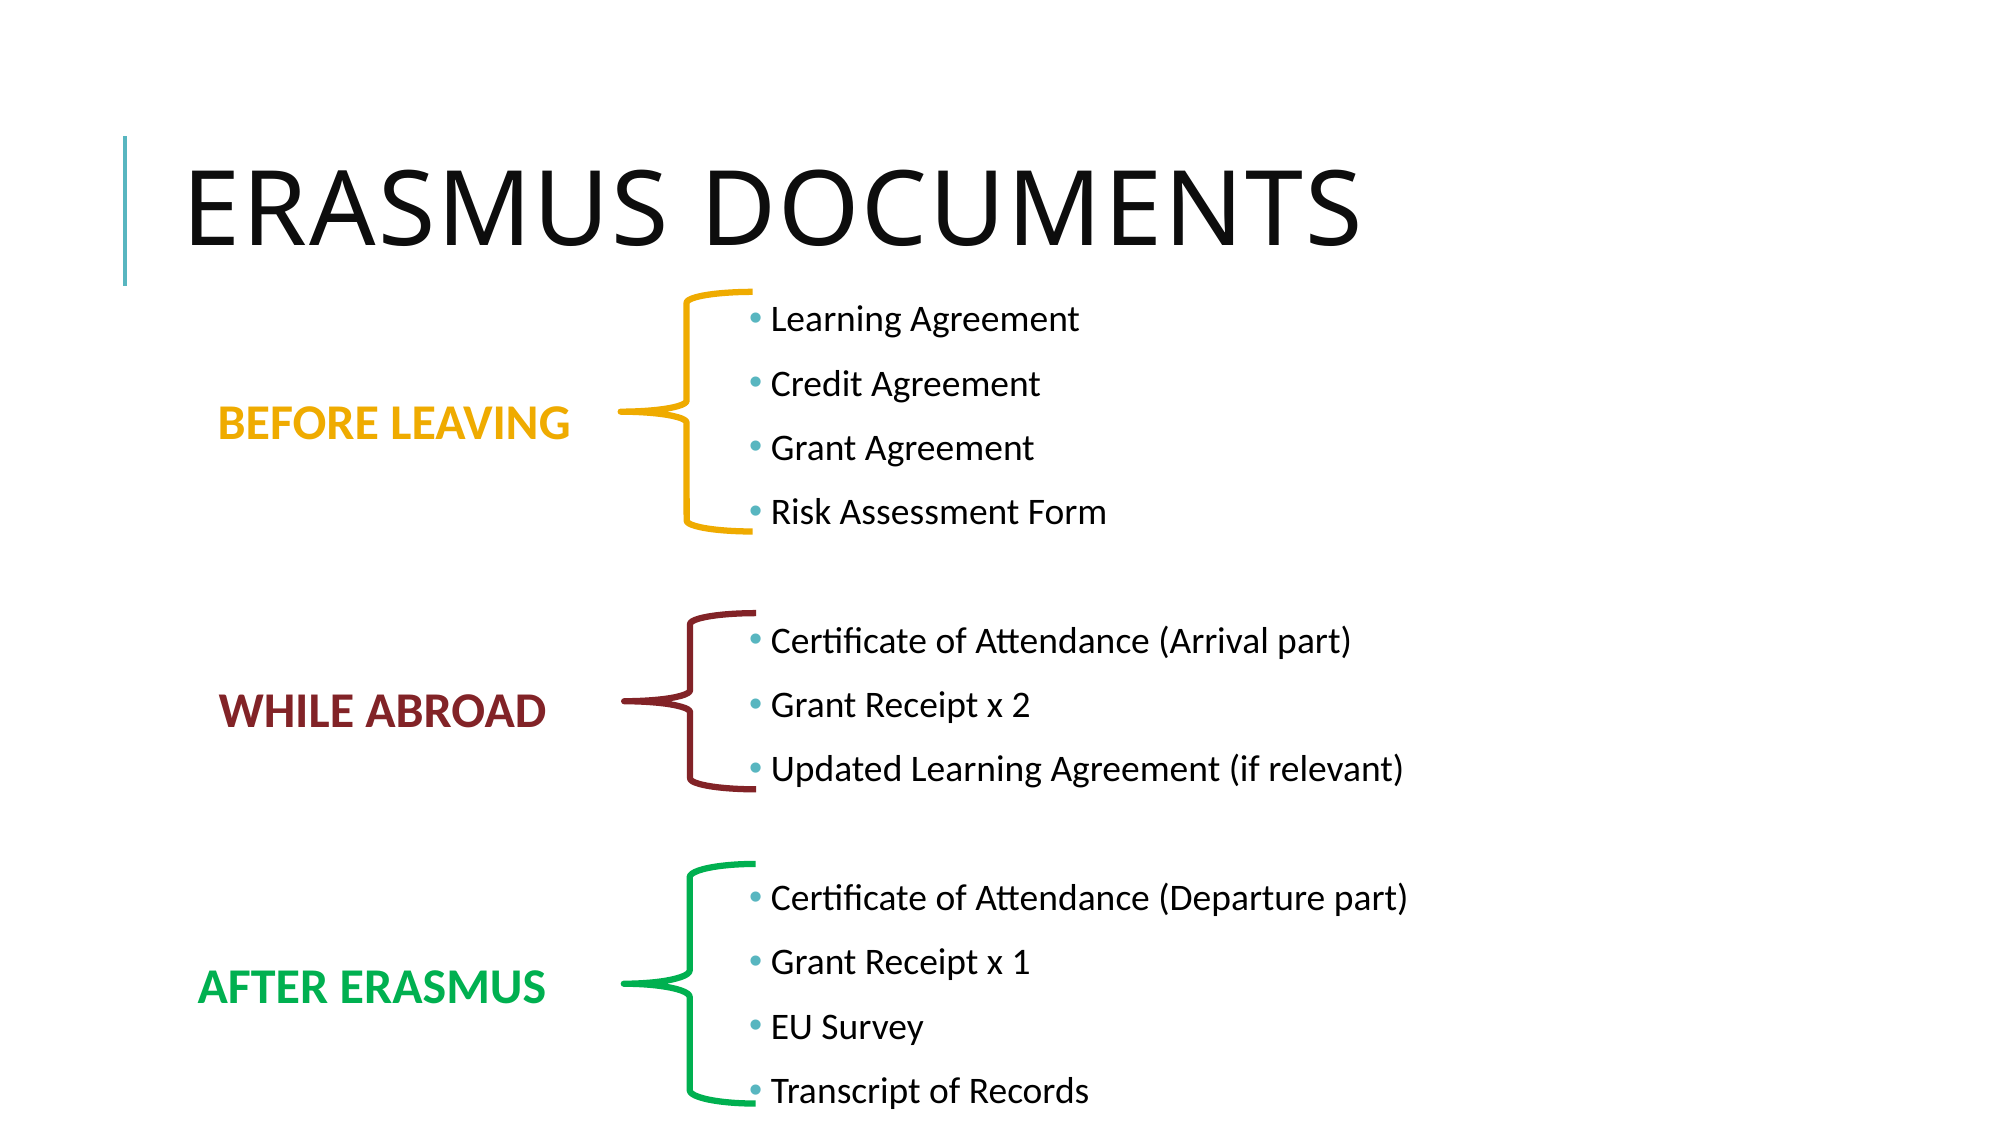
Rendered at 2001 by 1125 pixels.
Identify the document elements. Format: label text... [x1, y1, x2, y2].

title Erasmus documents [168, 96, 1763, 336]
text_box BEFORE LEAVING [202, 382, 586, 458]
text_box [619, 291, 753, 533]
list Learning Agreement Credit Agreement Grant Agreement Risk Assessment Form Certificate of Attendance (Arrival part) Grant Receipt x 2 Updated Learning Agreement (if relevant) Certificate of Attendance (Departure part) Grant Receipt x 1 EU Survey Transcript of Records [741, 291, 1762, 1125]
text_box [623, 612, 757, 791]
text_box AFTER ERASMUS [182, 945, 562, 1021]
text_box WHILE ABROAD [203, 670, 562, 746]
text_box [623, 863, 756, 1105]
